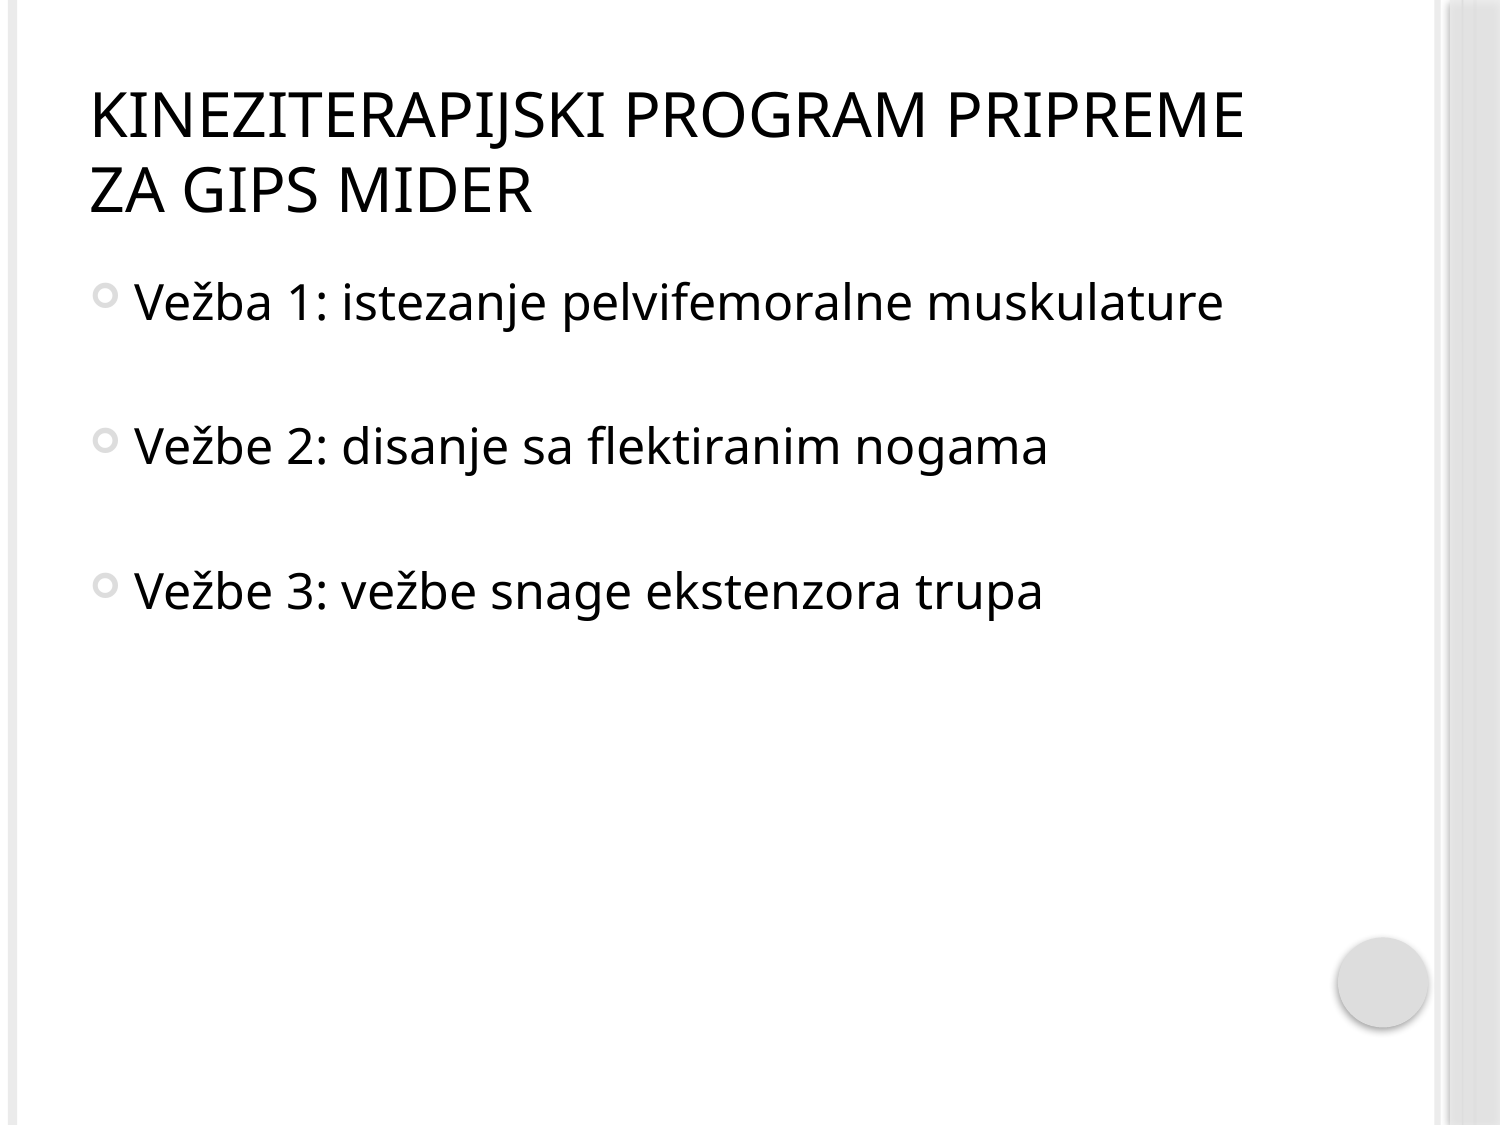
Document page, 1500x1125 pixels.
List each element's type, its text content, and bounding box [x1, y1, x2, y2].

title Kineziterapijski program pripreme za gips mider [75, 45, 1300, 233]
list Vežba 1: istezanje pelvifemoralne muskulature Vežbe 2: disanje sa flektiranim nogama Vežbe 3: vežbe snage ekstenzora trupa [75, 262, 1300, 1062]
